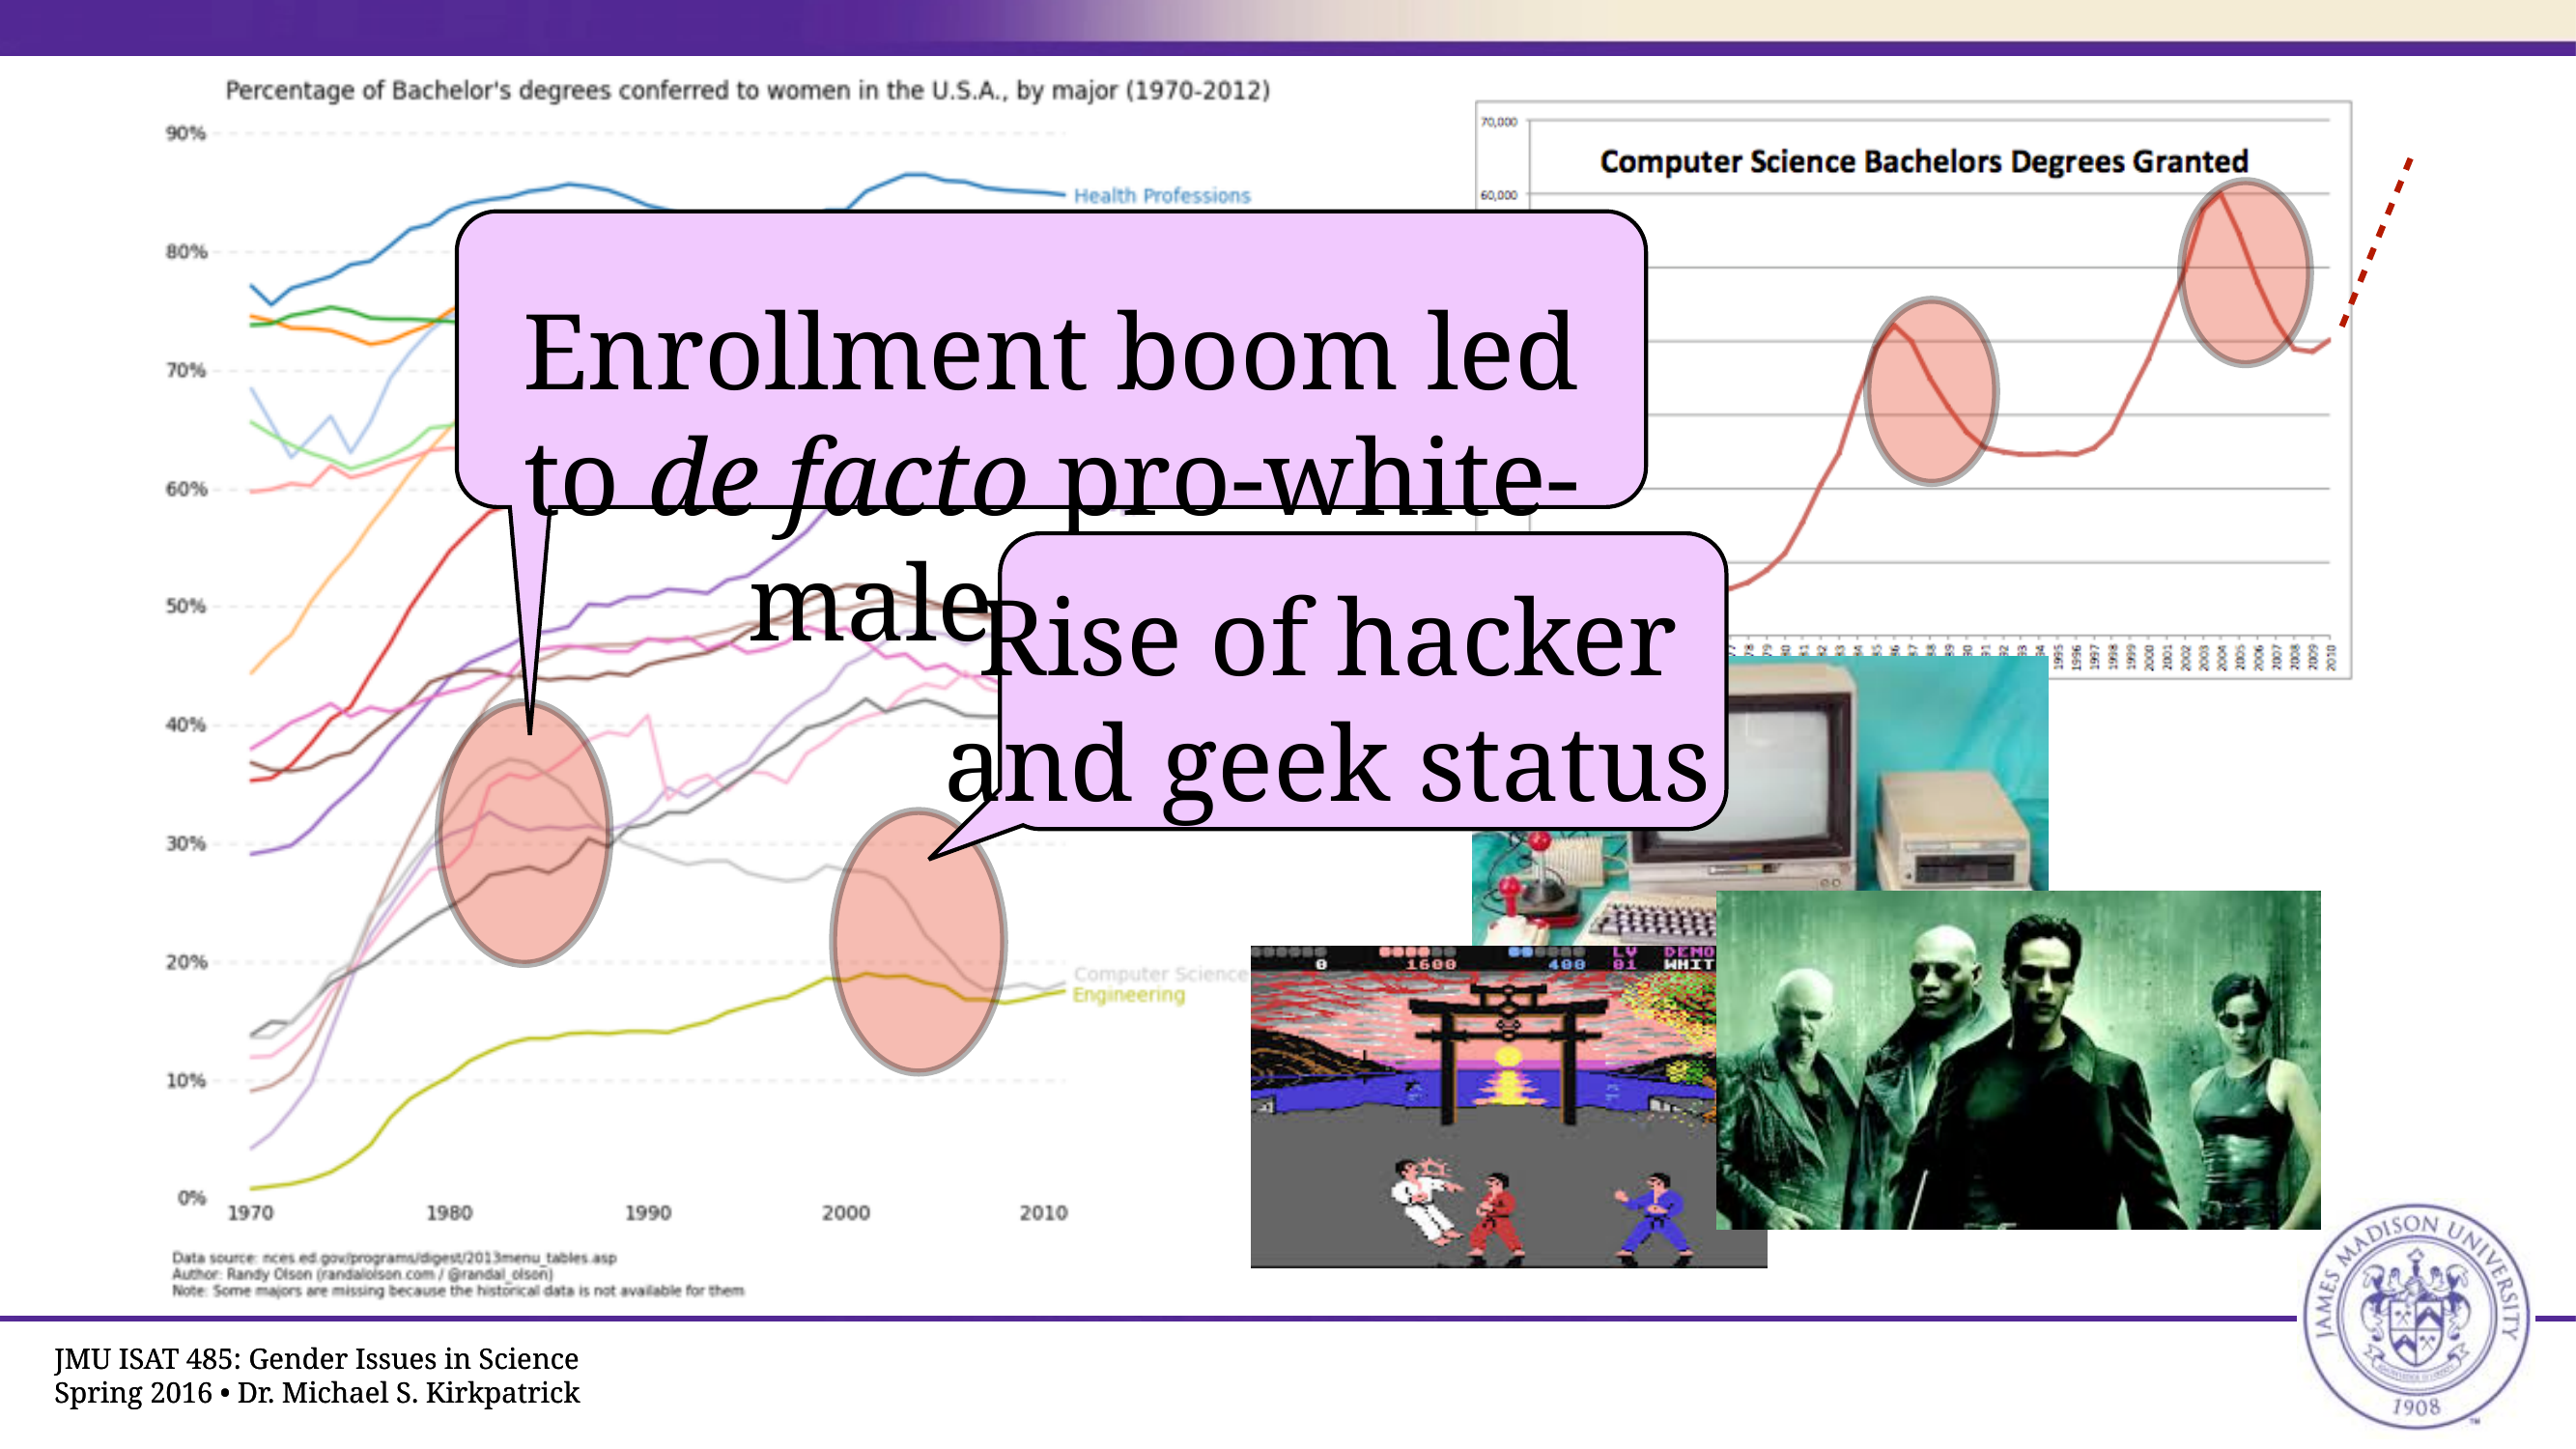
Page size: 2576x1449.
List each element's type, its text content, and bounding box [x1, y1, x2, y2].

picture [0, 71, 2576, 1439]
picture [0, 0, 2576, 56]
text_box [1474, 99, 2355, 684]
text_box JMU ISAT 485: Gender Issues in Science Spring 2016 • Dr. Michael S. Kirkpatrick [48, 1334, 1397, 1415]
text_box Enrollment boom led to de facto pro-white-male quotas [1353, 211, 1470, 507]
text_box Rise of hacker and geek status [1353, 533, 1470, 830]
